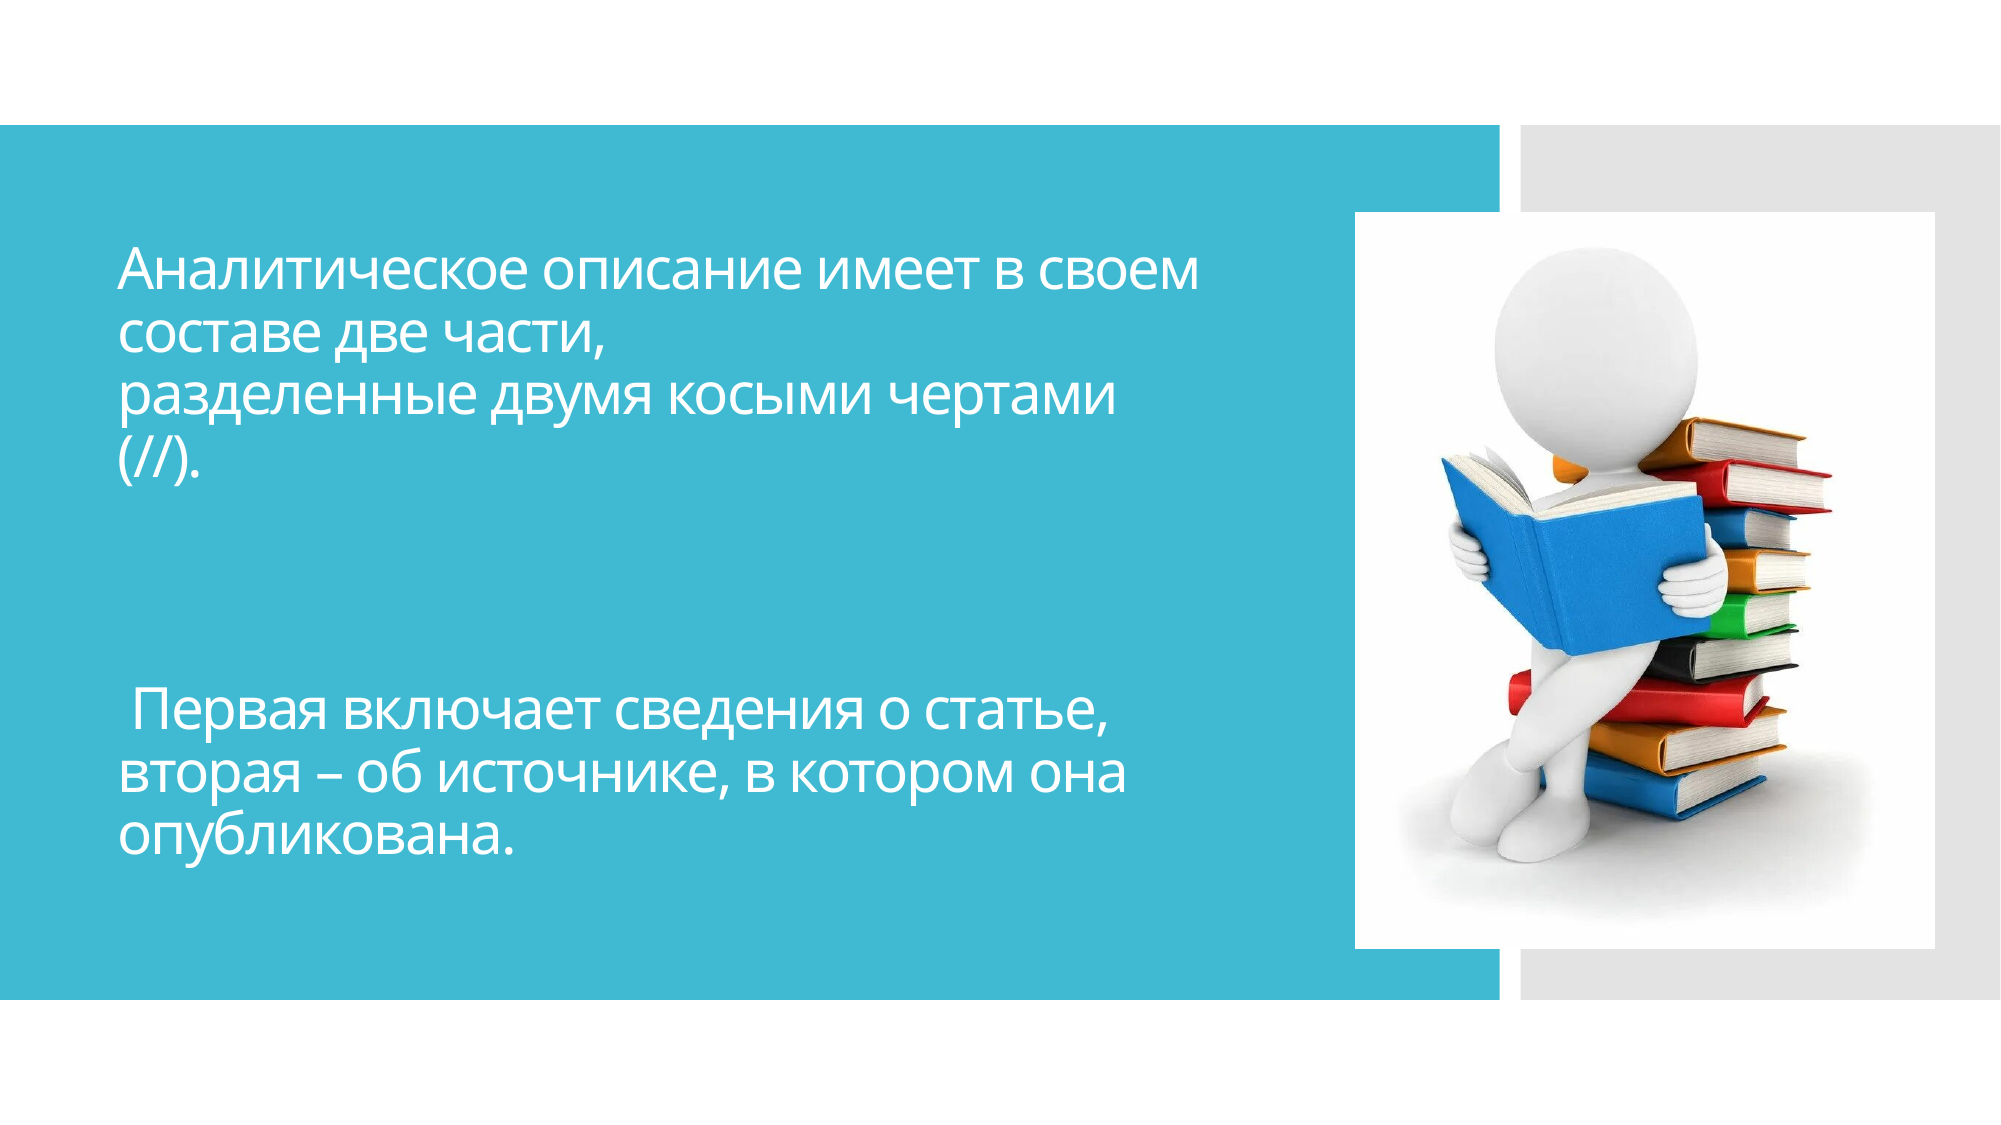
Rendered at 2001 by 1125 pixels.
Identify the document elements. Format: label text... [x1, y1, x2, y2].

picture [1355, 212, 1936, 949]
title Аналитическое описание имеет в своем составе две части, разделенные двумя косыми чертами (//). Первая включает сведения о статье, вторая – об источнике, в котором она опубликована. [102, 181, 1303, 875]
